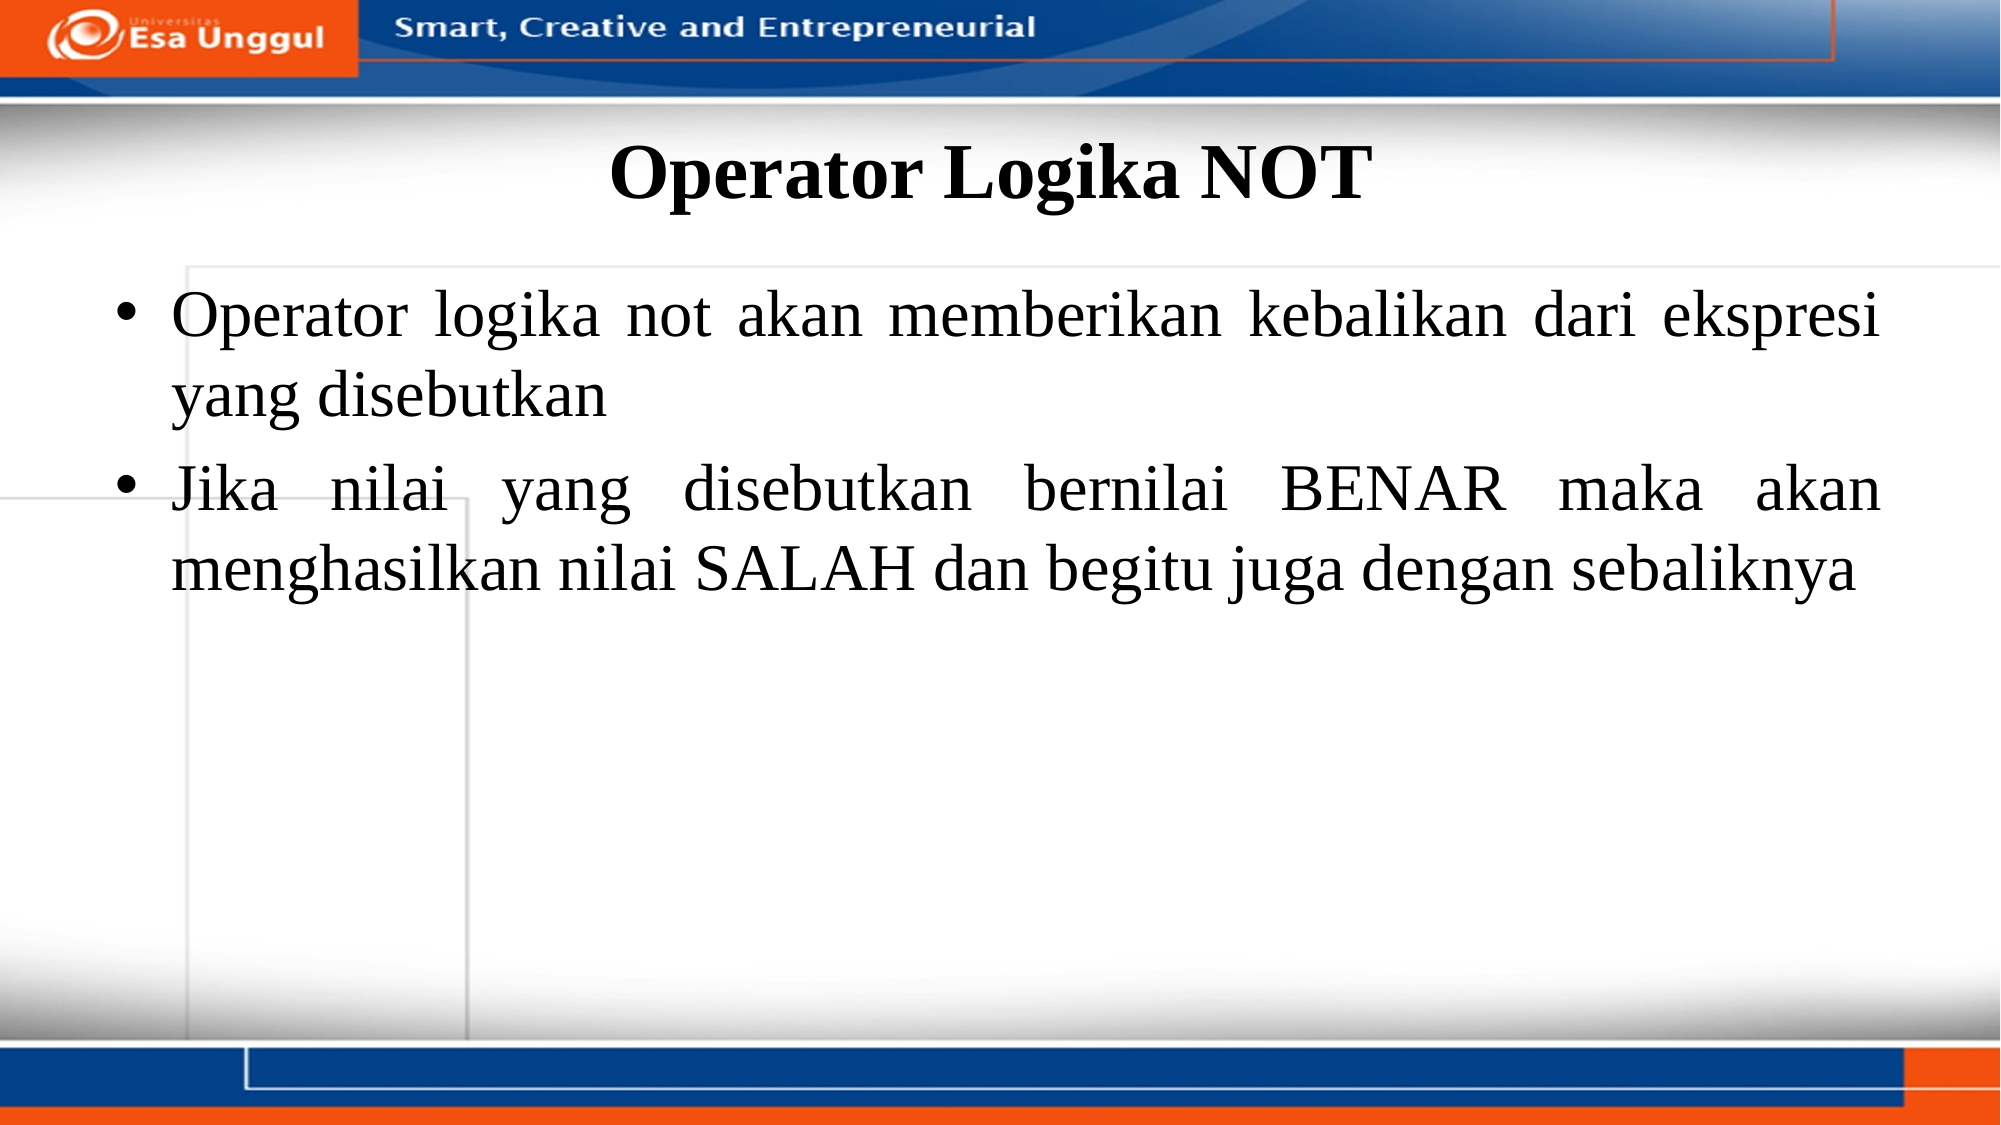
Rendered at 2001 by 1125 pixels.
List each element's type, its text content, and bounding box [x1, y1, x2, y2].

title Operator Logika NOT [99, 101, 1900, 233]
picture [0, 0, 2001, 1125]
list Operator logika not akan memberikan kebalikan dari ekspresi yang disebutkan Jika nilai yang disebutkan bernilai BENAR maka akan menghasilkan nilai SALAH dan begitu juga dengan sebaliknya [99, 262, 1900, 1005]
